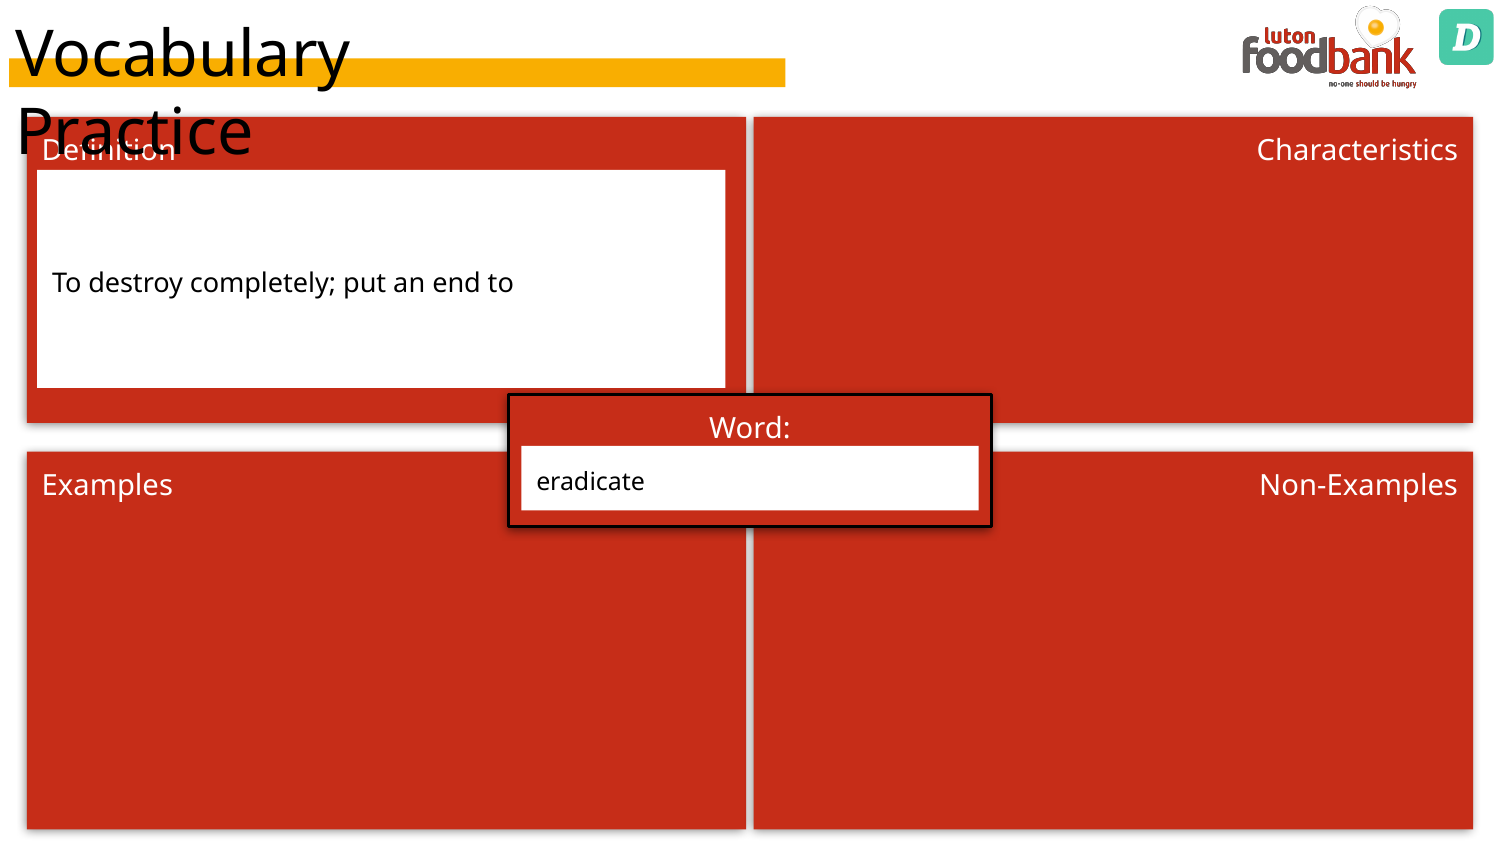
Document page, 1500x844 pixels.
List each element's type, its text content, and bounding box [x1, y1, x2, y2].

picture [1227, 0, 1432, 104]
subtitle eradicate [521, 445, 979, 511]
picture [1439, 9, 1494, 65]
subtitle To destroy completely; put an end to [37, 169, 726, 388]
